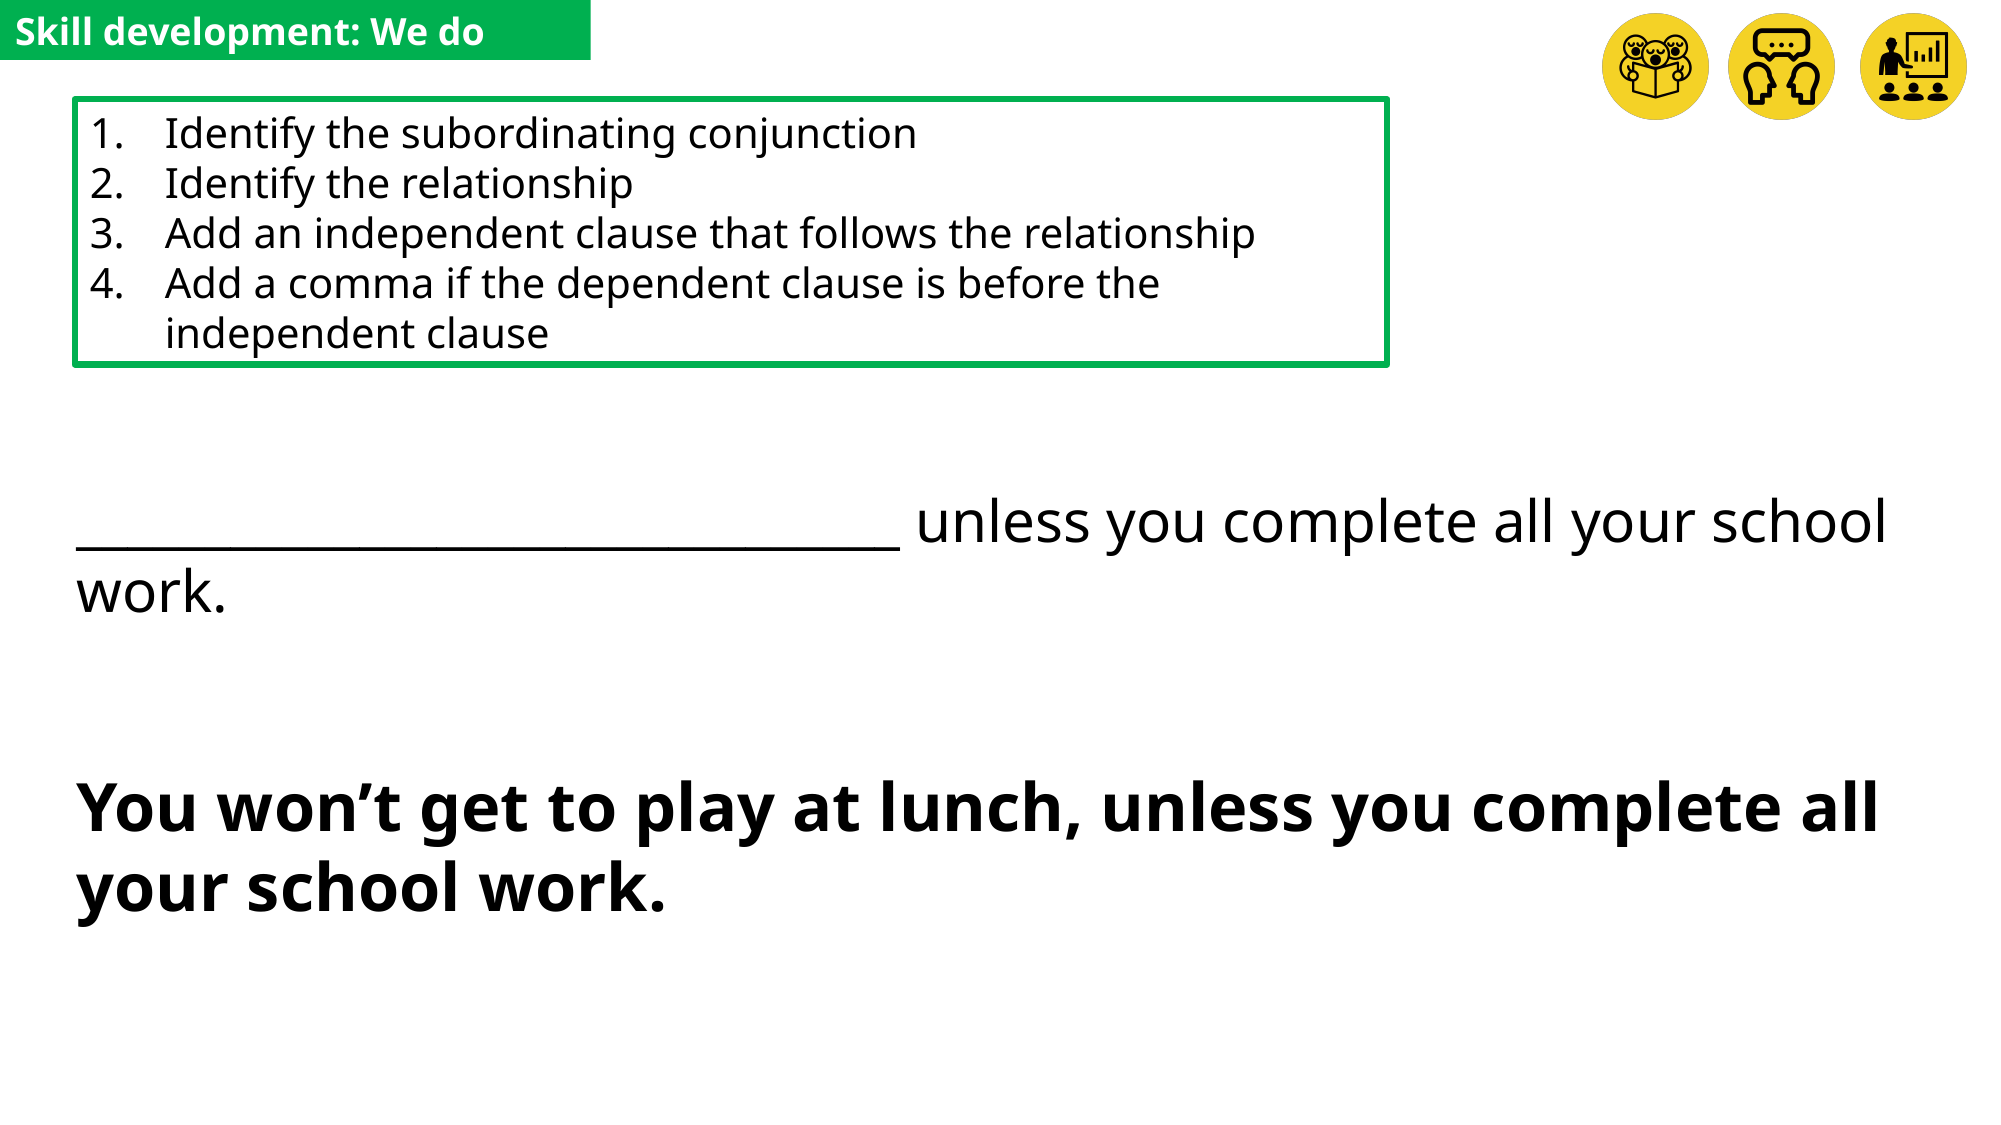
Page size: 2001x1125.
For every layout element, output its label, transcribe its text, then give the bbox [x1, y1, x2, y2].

picture [1857, 11, 1969, 123]
text_box You won’t get to play at lunch, unless you complete all your school work. [61, 757, 2000, 933]
text_box Skill development: We do [0, 0, 591, 60]
text_box ________________________________ unless you complete all your school work. [61, 476, 1939, 632]
picture [1725, 11, 1837, 123]
picture [1600, 11, 1712, 123]
text_box Identify the subordinating conjunction Identify the relationship Add an independent clause that follows the relationship Add a comma if the dependent clause is before the independent clause [74, 99, 1388, 365]
